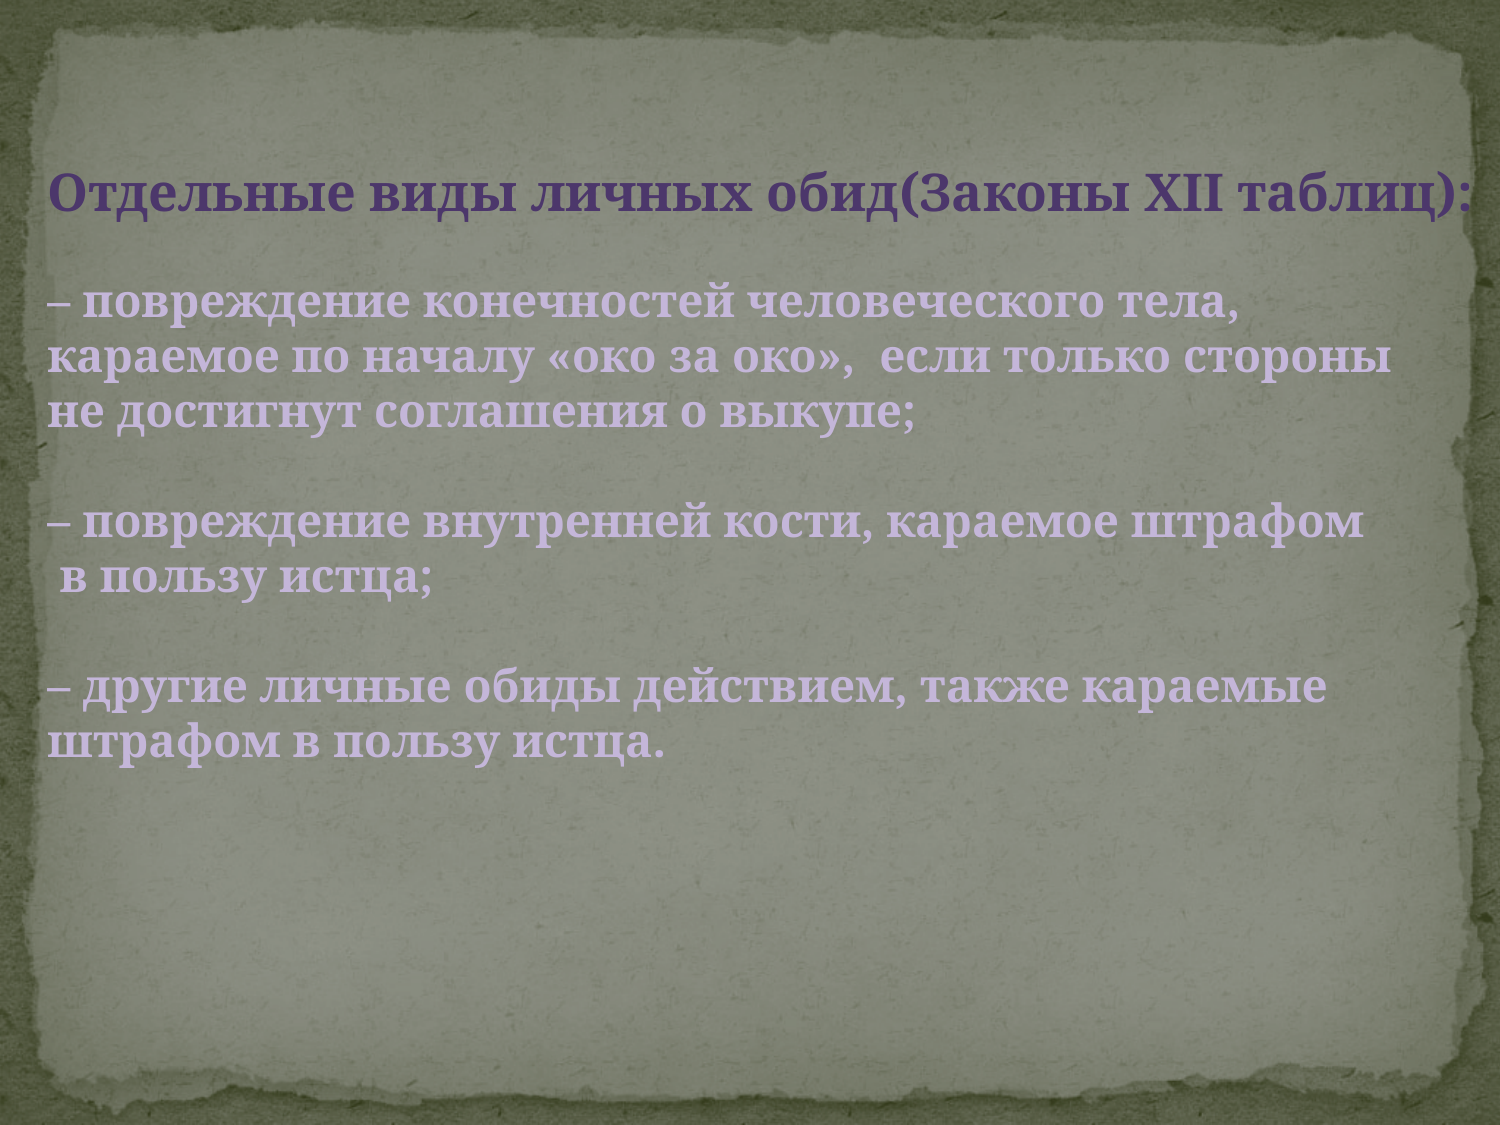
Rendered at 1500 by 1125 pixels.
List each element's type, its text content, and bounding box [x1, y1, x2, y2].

text_box Отдельные виды личных обид(Законы XII таблиц): – повреждение конечностей человеческого тела, караемое по началу «око за око», если только стороны не достигнут соглашения о выкупе; – повреждение внутренней кости, караемое штрафом в пользу истца; – другие личные обиды действием, также караемые штрафом в пользу истца. [32, 152, 1489, 775]
